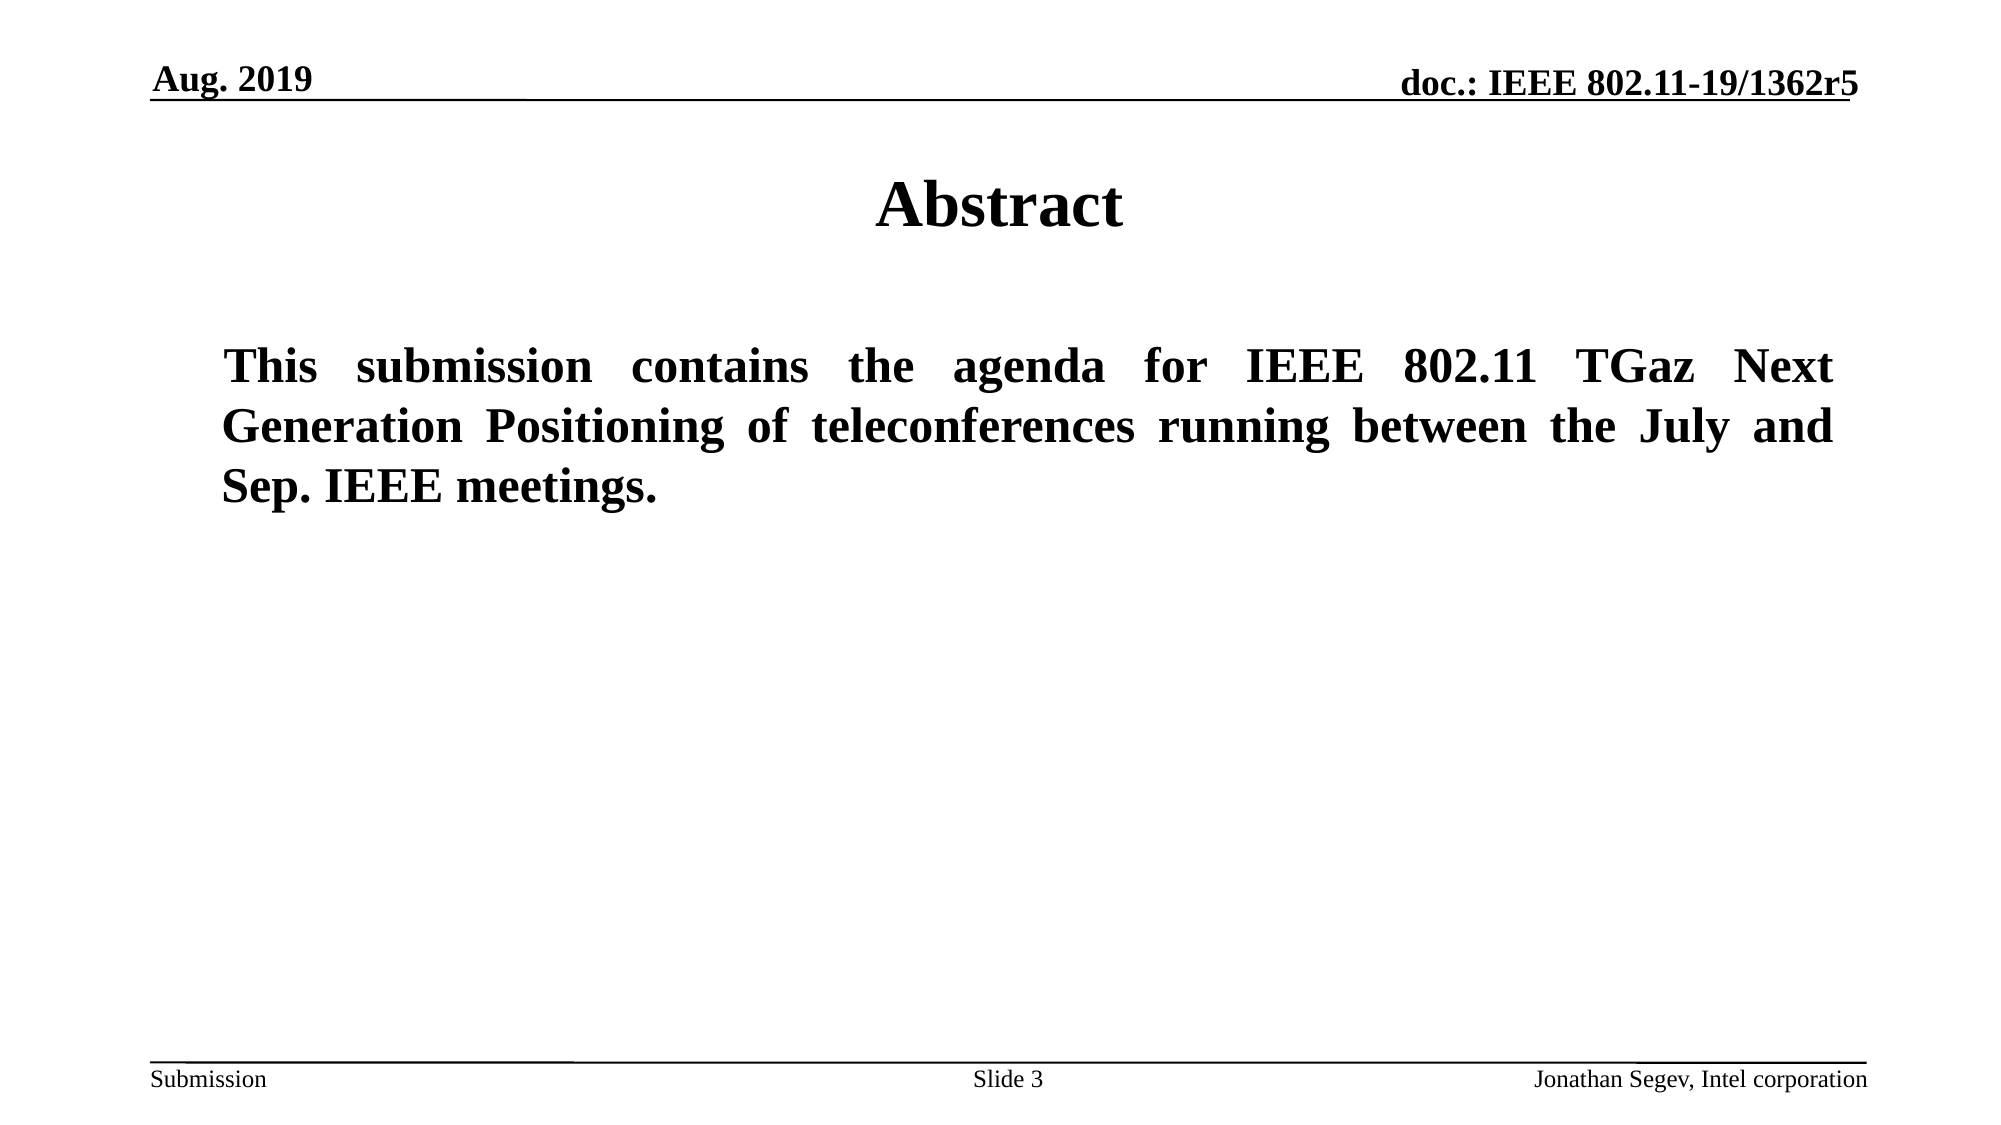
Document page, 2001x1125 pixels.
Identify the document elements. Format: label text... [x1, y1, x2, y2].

title Abstract [149, 112, 1850, 288]
list This submission contains the agenda for IEEE 802.11 TGaz Next Generation Positioning of teleconferences running between the July and Sep. IEEE meetings. [149, 324, 1850, 1000]
footer Jonathan Segev, Intel corporation [1171, 1061, 1869, 1093]
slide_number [152, 54, 563, 100]
slide_number Slide 3 [950, 1061, 1067, 1123]
